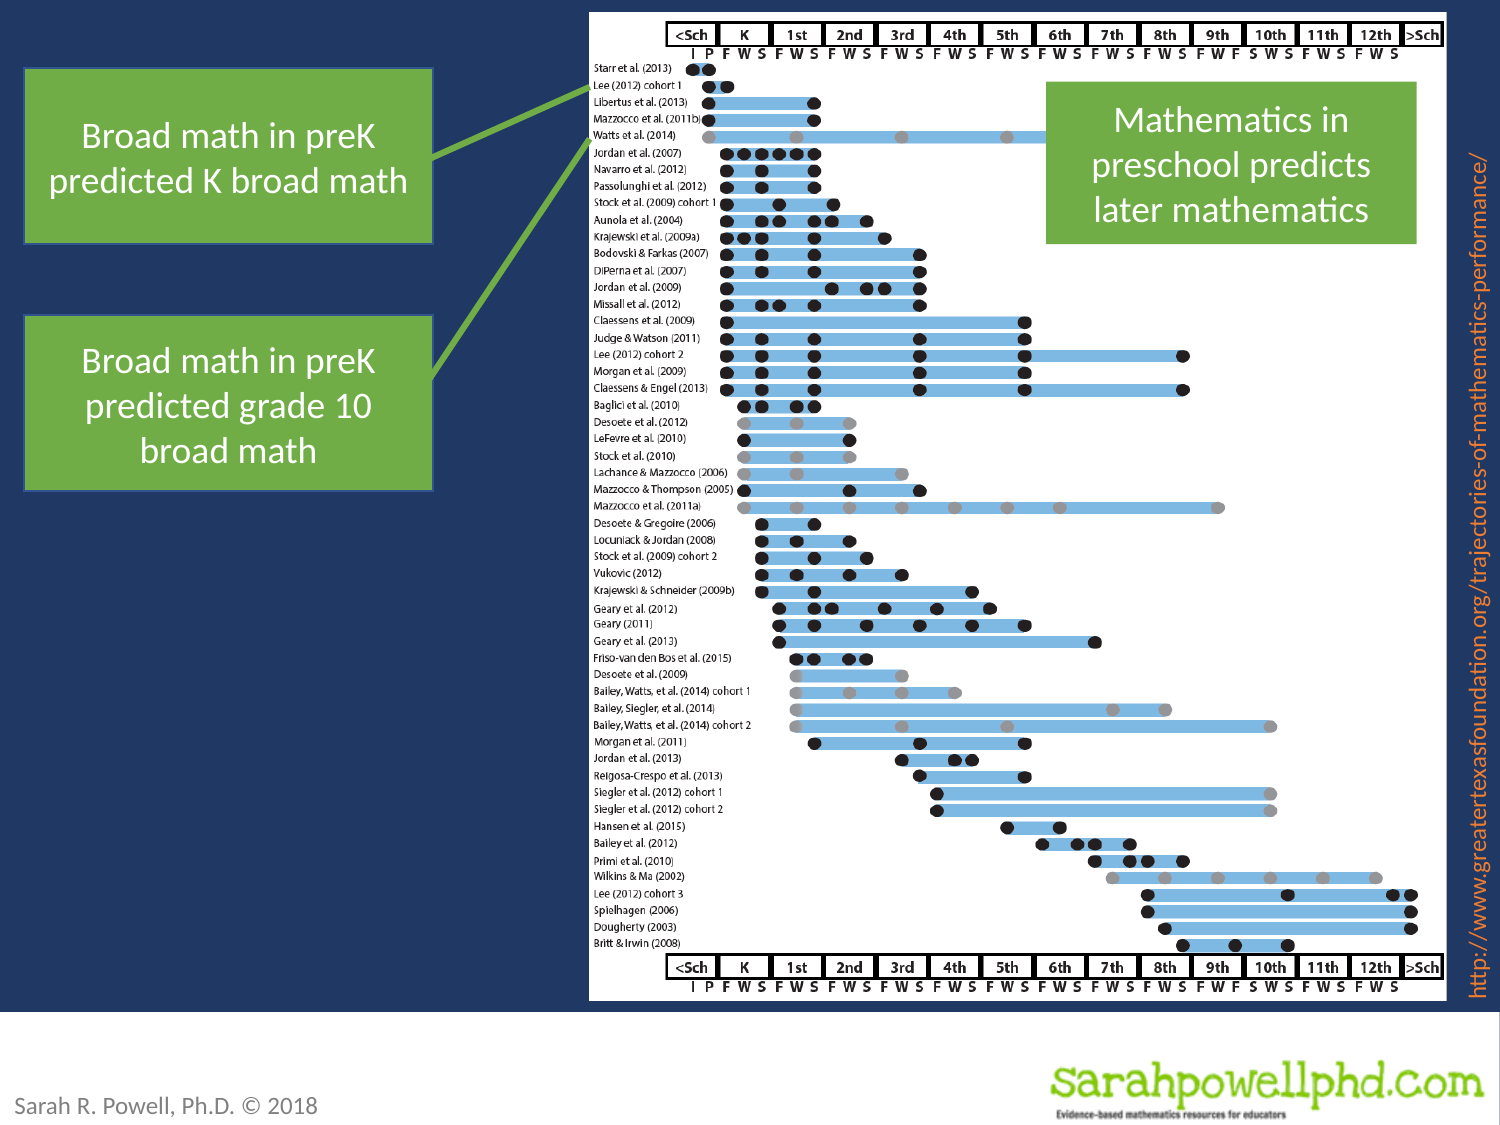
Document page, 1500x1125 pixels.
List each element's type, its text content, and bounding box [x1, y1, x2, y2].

text_box http://www.greatertexasfoundation.org/trajectories-of-mathematics-performance/ [1453, 0, 1499, 1015]
text_box Broad math in preK predicted grade 10 broad math [24, 315, 434, 492]
picture [1032, 1051, 1499, 1125]
text_box Broad math in preK predicted K broad math [24, 68, 434, 245]
picture [589, 12, 1447, 1001]
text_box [403, 138, 590, 418]
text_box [403, 87, 590, 138]
